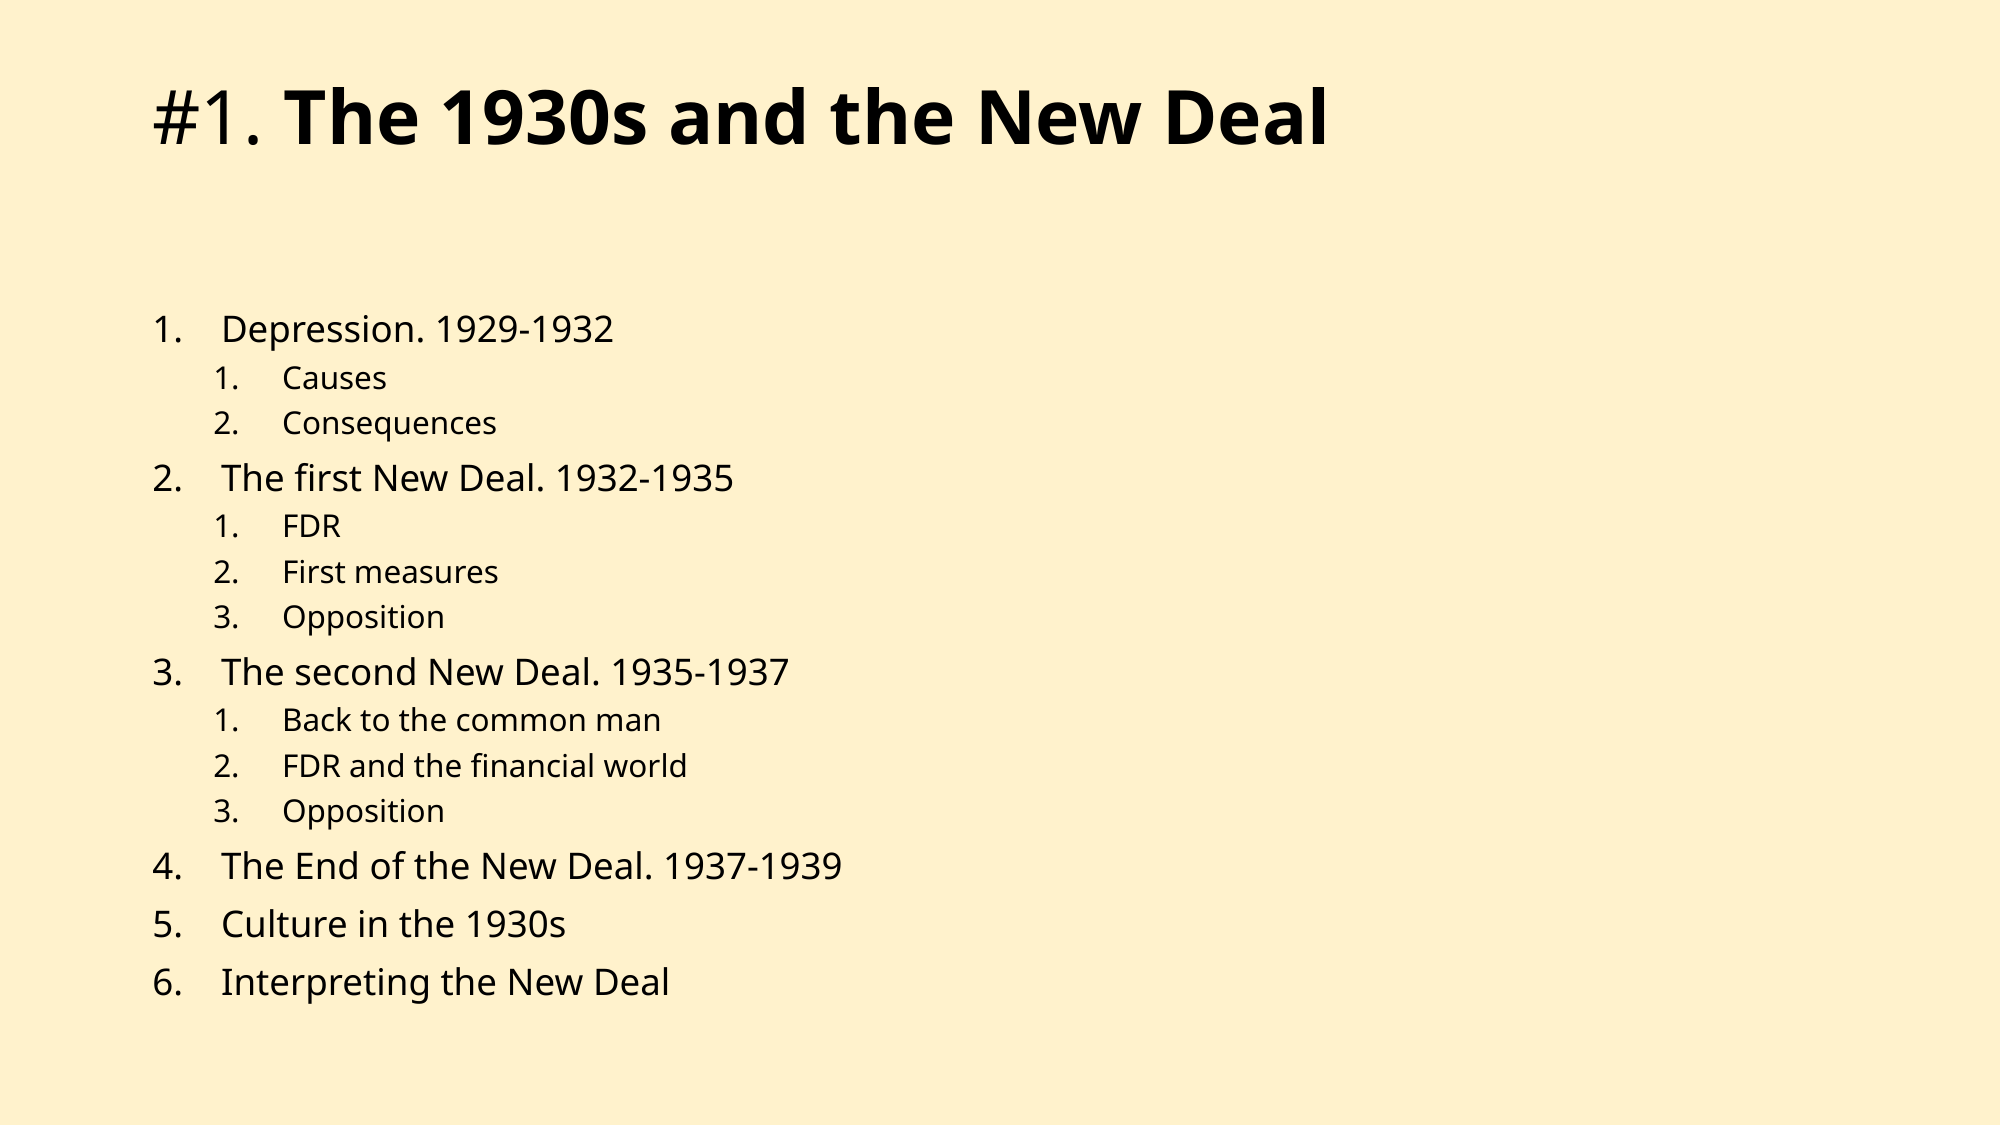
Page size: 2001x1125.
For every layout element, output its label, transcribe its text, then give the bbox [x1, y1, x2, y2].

list Depression. 1929-1932 Causes Consequences The first New Deal. 1932-1935 FDR First measures Opposition The second New Deal. 1935-1937 Back to the common man FDR and the financial world Opposition The End of the New Deal. 1937-1939 Culture in the 1930s Interpreting the New Deal [137, 299, 1863, 1014]
title #1. The 1930s and the New Deal [137, 59, 1863, 278]
